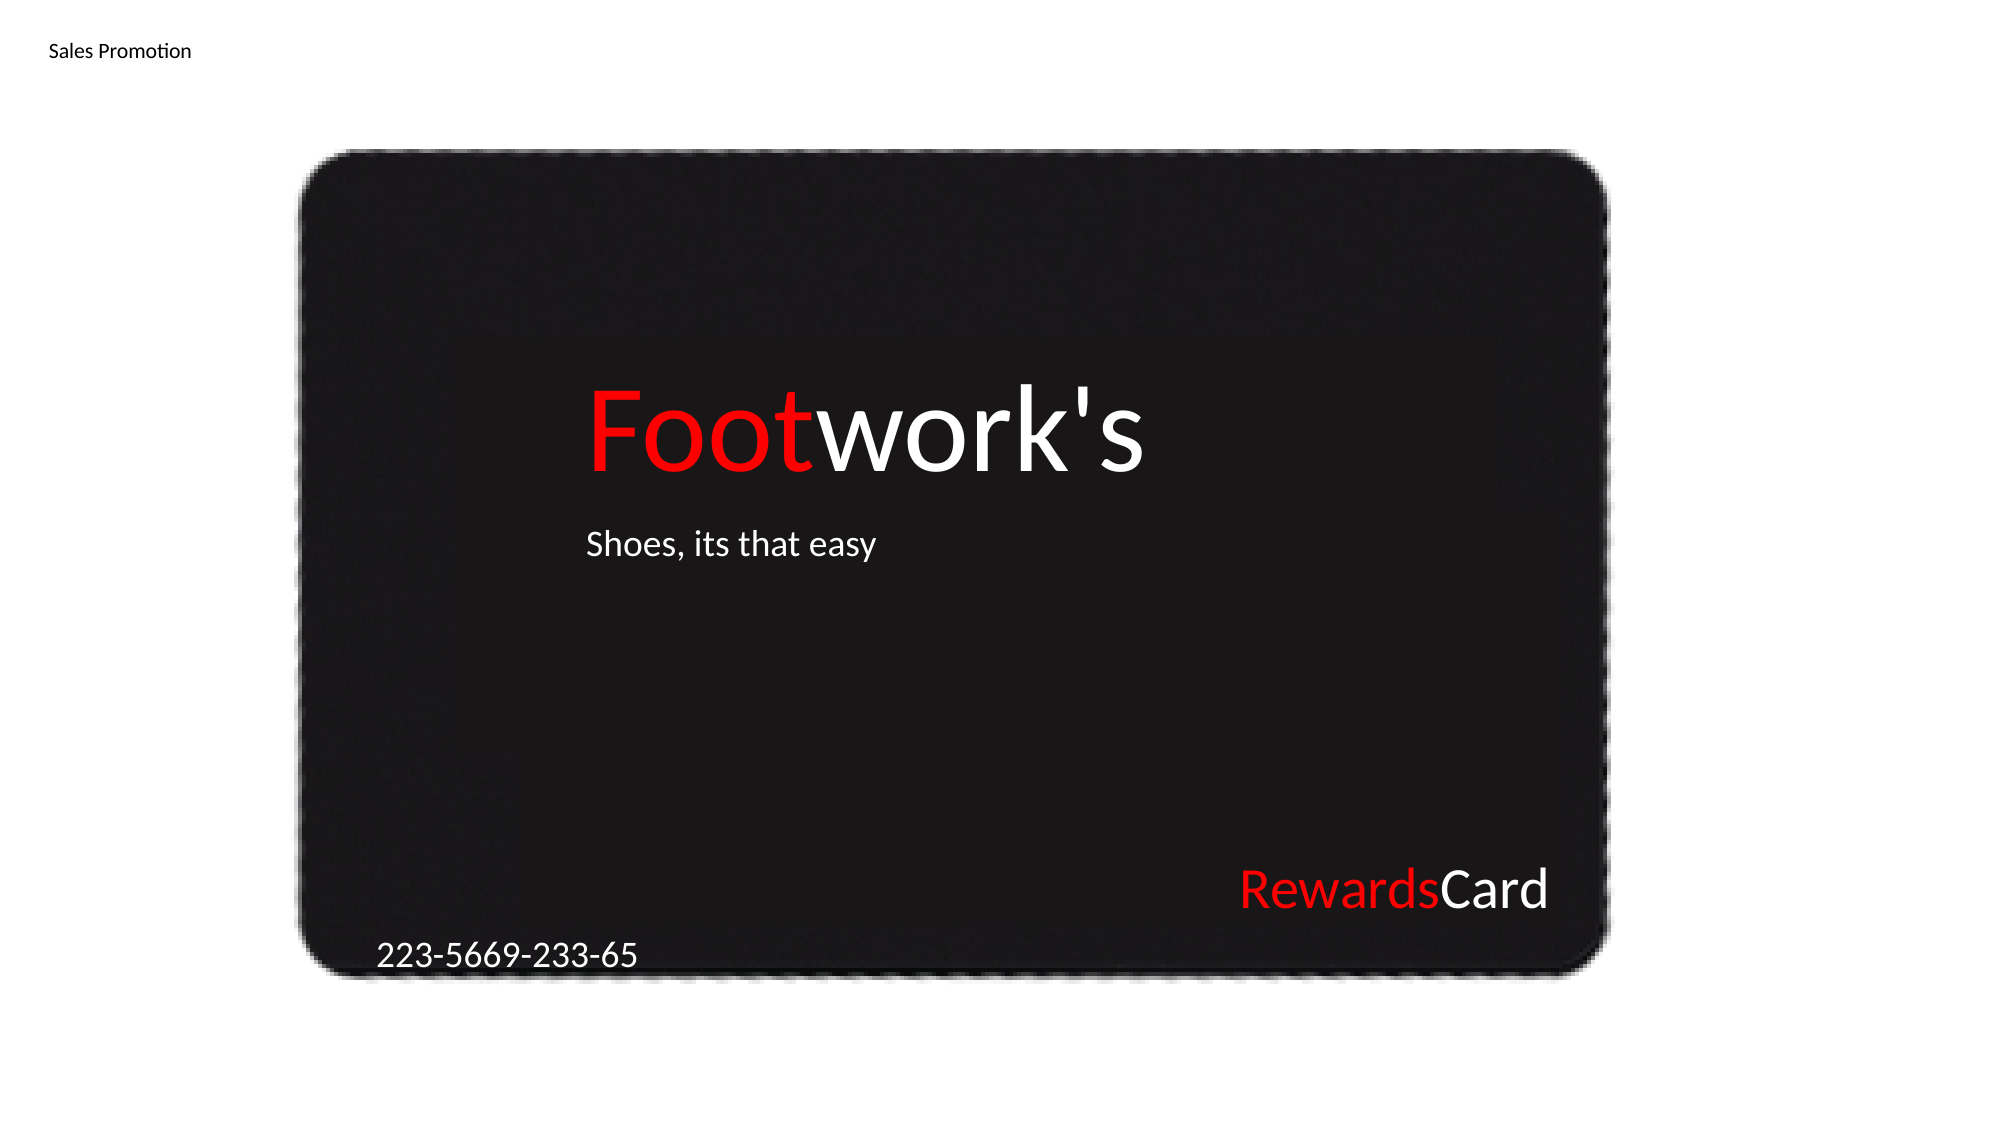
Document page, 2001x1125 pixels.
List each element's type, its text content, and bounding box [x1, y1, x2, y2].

text_box Sales Promotion [34, 29, 325, 71]
picture [0, 149, 2000, 989]
